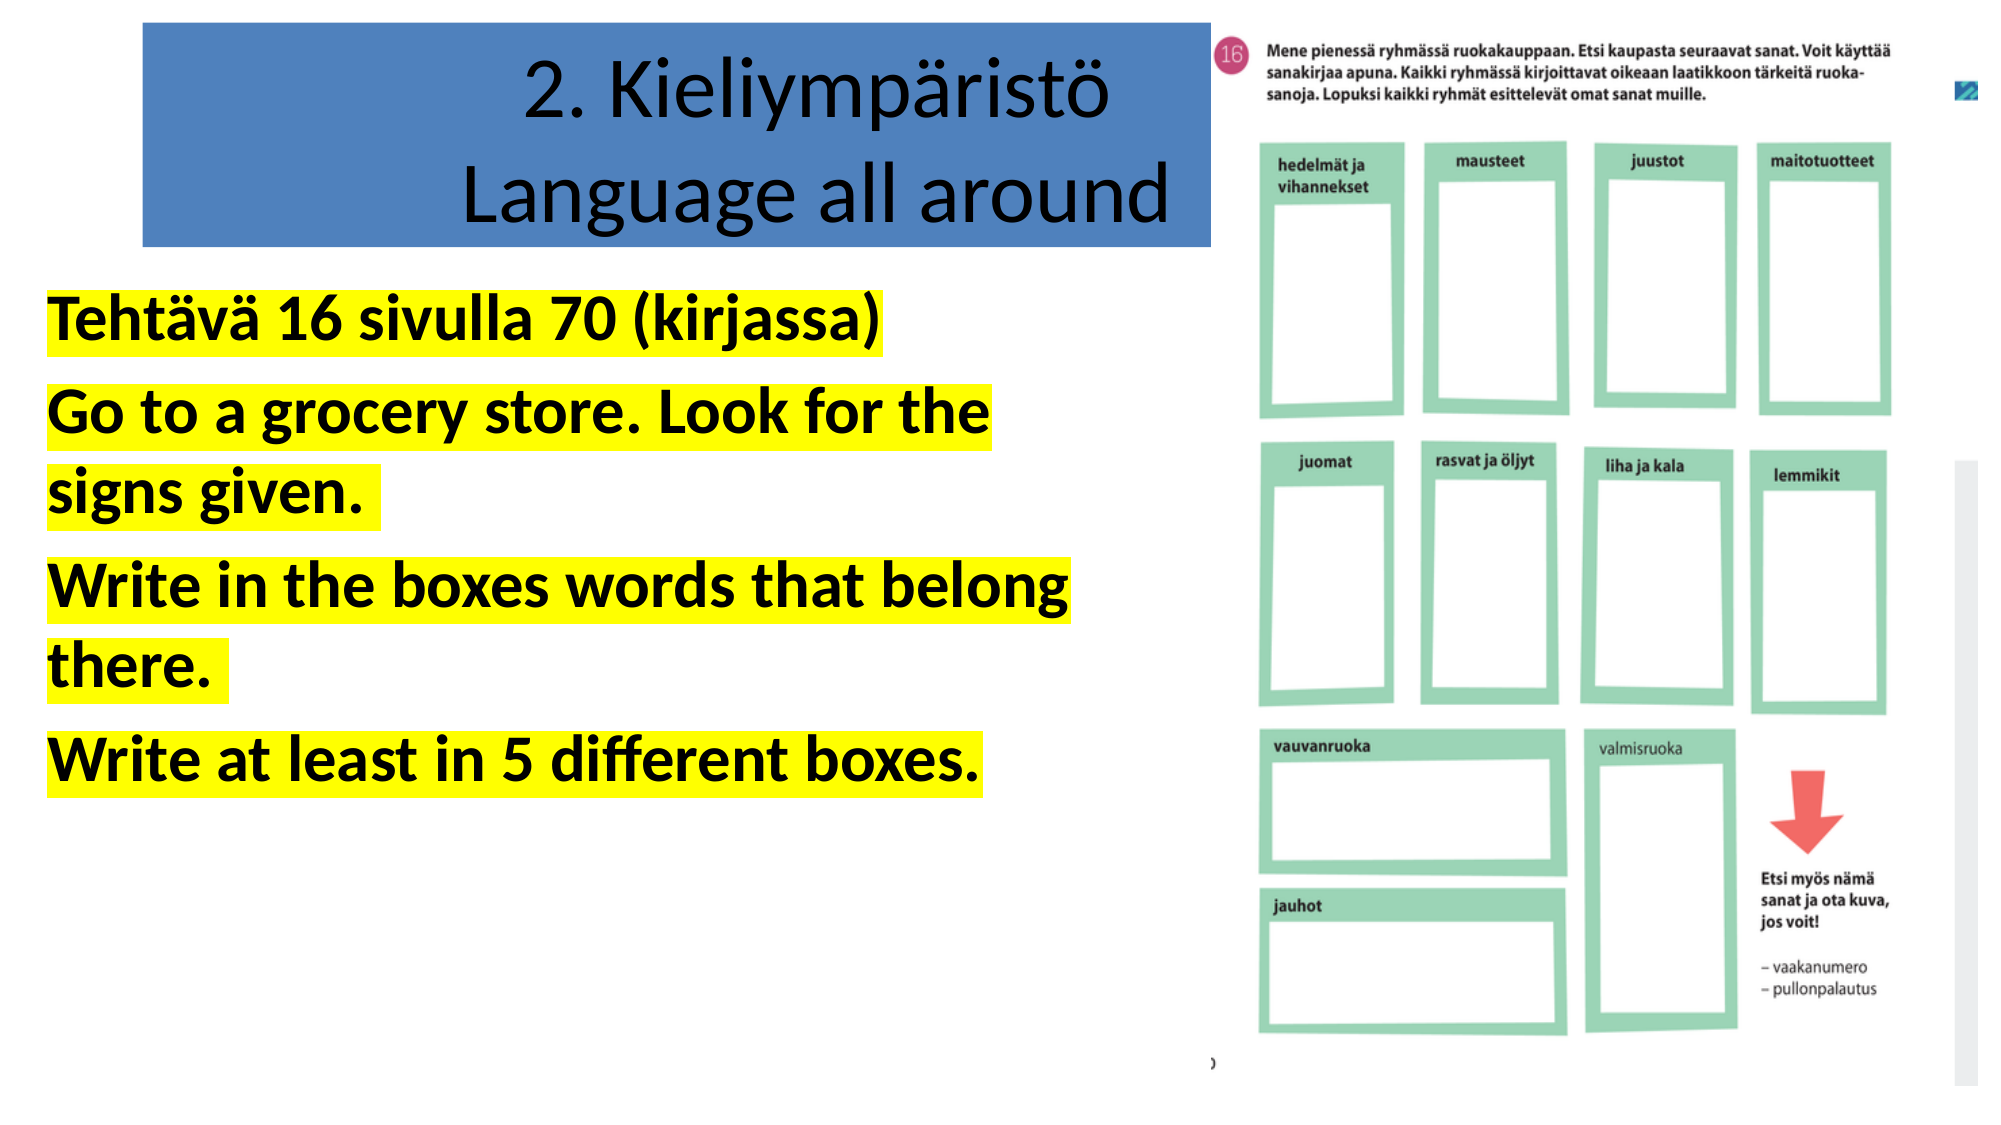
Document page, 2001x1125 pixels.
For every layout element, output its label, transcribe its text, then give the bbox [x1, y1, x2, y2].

list Tehtävä 16 sivulla 70 (kirjassa) Go to a grocery store. Look for the signs given. Write in the boxes words that belong there. Write at least in 5 different boxes. [32, 266, 1137, 1054]
title 2. Kieliympäristö Language all around [142, 22, 1206, 248]
picture [1211, 0, 1978, 1086]
